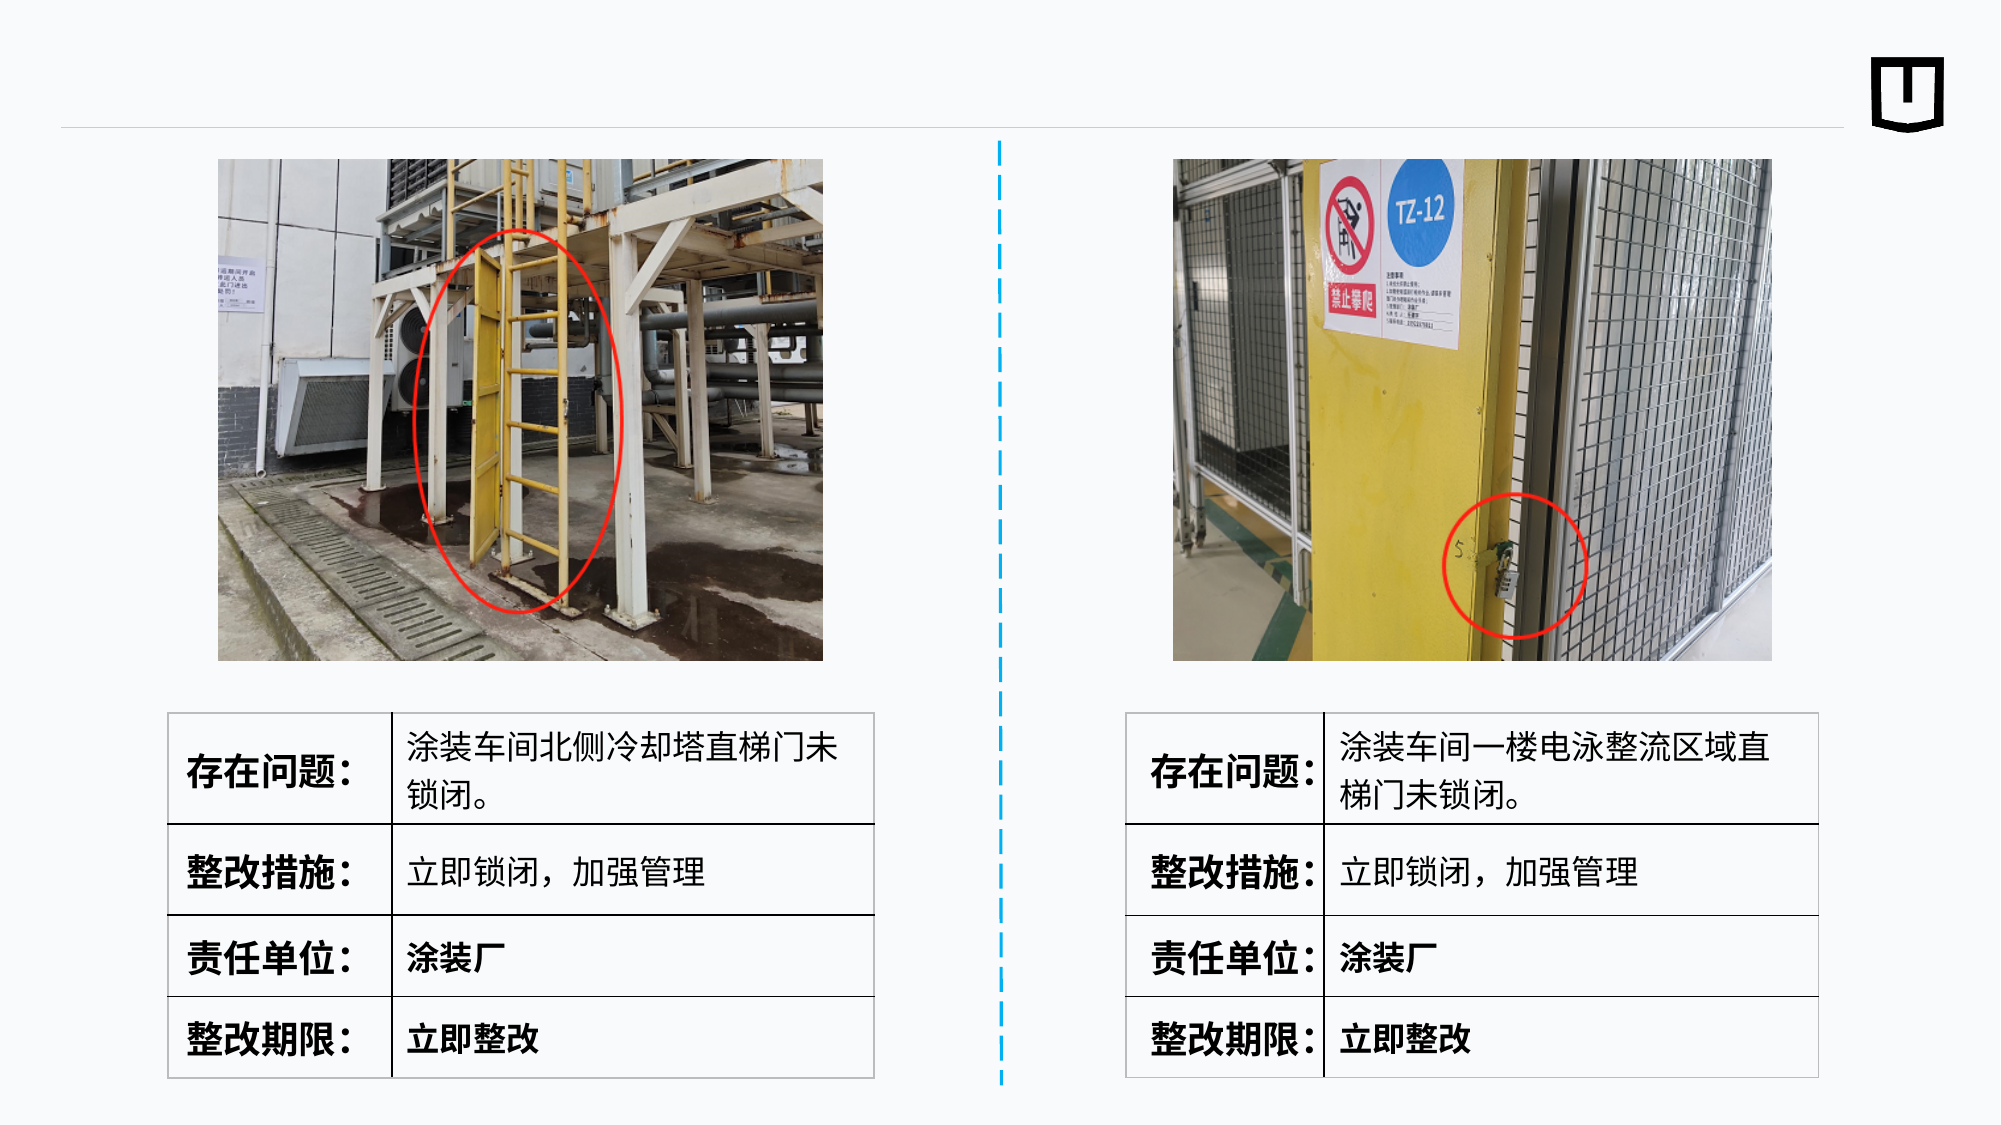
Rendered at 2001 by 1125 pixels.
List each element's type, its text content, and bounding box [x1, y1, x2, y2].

table_cell 整改措施： [1127, 825, 1323, 915]
table_header 存在问题： [1127, 714, 1323, 823]
picture [1871, 57, 1944, 133]
table_cell 立即锁闭，加强管理 [393, 825, 873, 914]
table_cell 涂装厂 [1325, 916, 1818, 996]
table_header 涂装车间一楼电泳整流区域直梯门未锁闭。 [1325, 714, 1818, 823]
picture [1173, 159, 1772, 661]
table_cell 整改期限： [169, 997, 391, 1077]
table_header 存在问题： [169, 714, 391, 823]
table_cell 责任单位： [169, 916, 391, 996]
table_cell 涂装厂 [393, 916, 873, 996]
picture [218, 159, 823, 661]
table_cell 整改措施： [169, 825, 391, 914]
table_cell 立即整改 [393, 997, 873, 1077]
table_cell 立即整改 [1325, 997, 1818, 1077]
table_cell 整改期限： [1127, 997, 1323, 1077]
table_cell 责任单位： [1127, 916, 1323, 996]
table_header 涂装车间北侧冷却塔直梯门未锁闭。 [393, 714, 873, 823]
table_cell 立即锁闭，加强管理 [1325, 825, 1818, 915]
